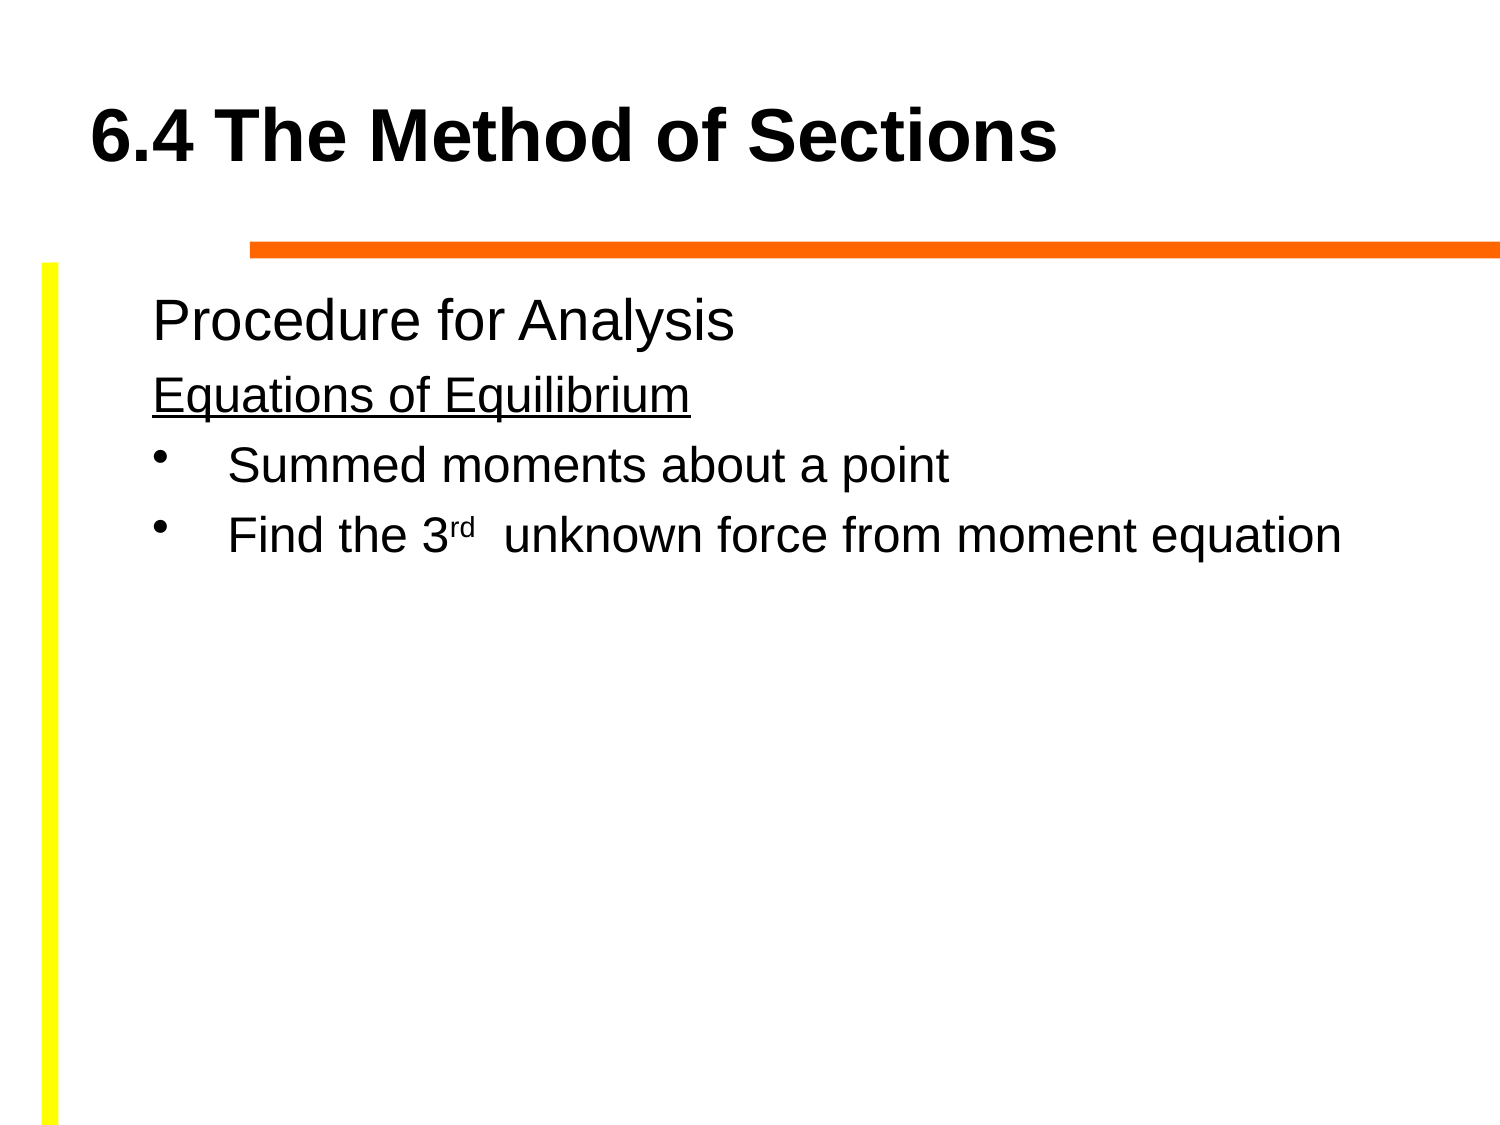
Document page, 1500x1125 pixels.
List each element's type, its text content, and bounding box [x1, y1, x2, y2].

list Procedure for Analysis Equations of Equilibrium Summed moments about a point Find the 3rd unknown force from moment equation [137, 274, 1451, 1063]
title 6.4 The Method of Sections [74, 37, 1413, 226]
